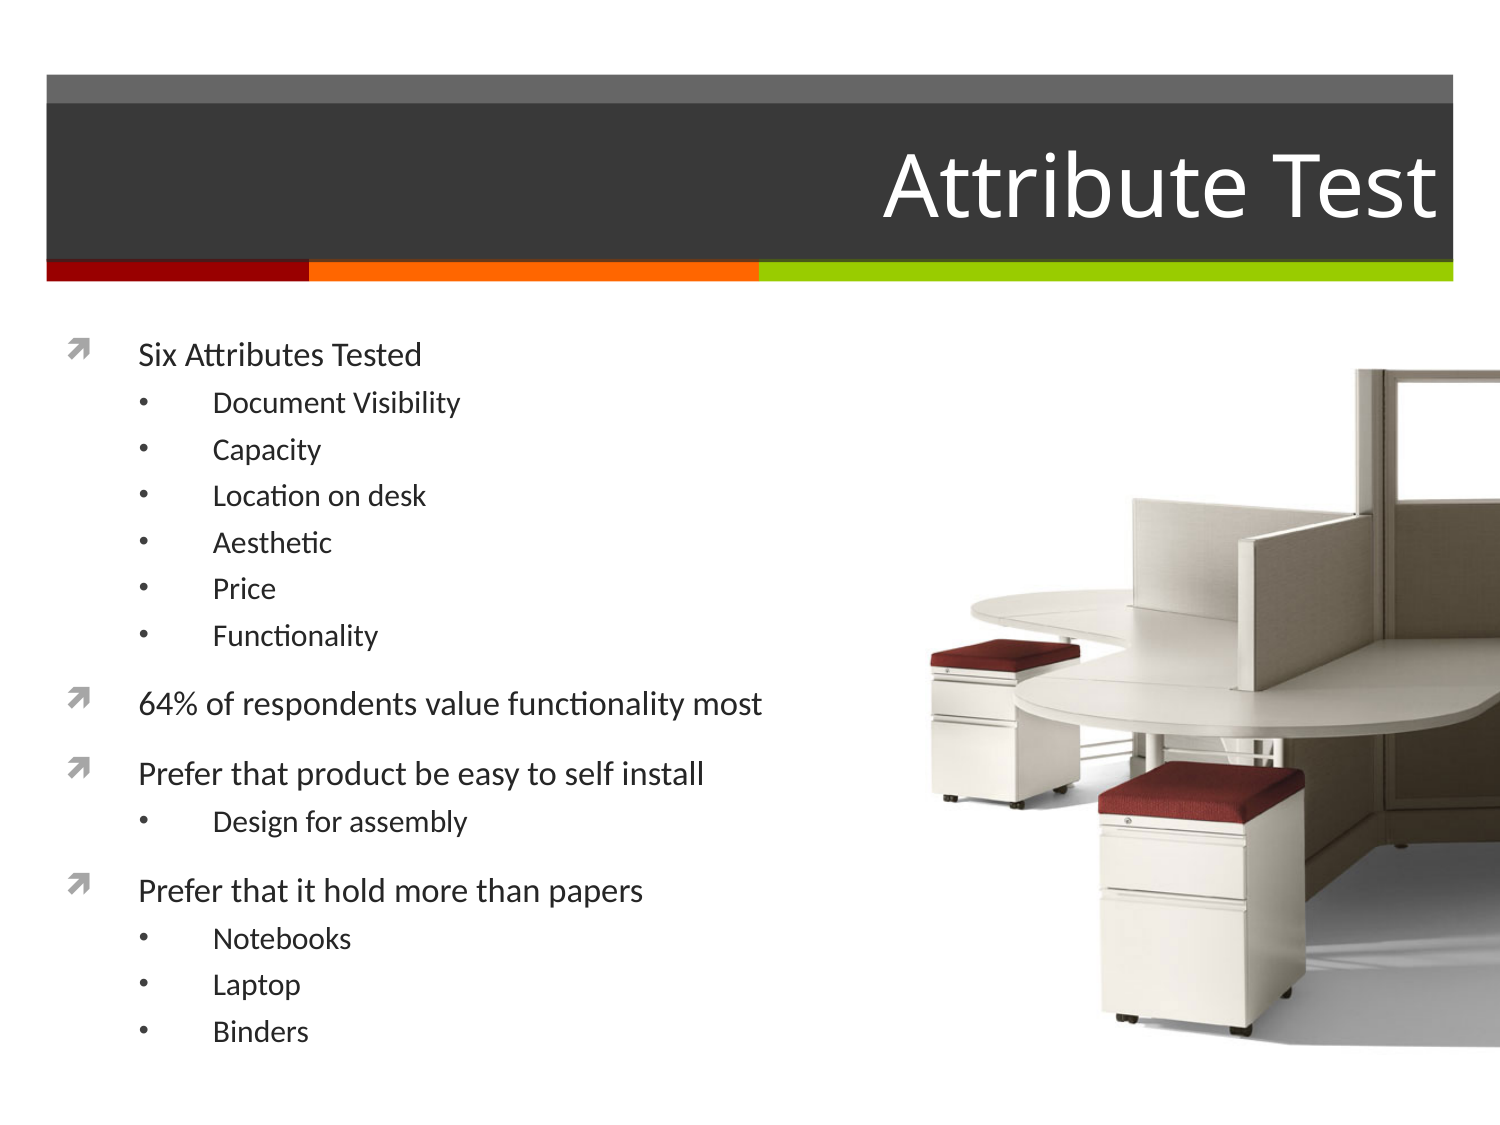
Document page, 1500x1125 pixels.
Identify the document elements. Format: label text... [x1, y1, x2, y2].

picture [861, 286, 1500, 1101]
title Attribute Test [46, 103, 1454, 263]
list Six Attributes Tested Document Visibility Capacity Location on desk Aesthetic Price Functionality 64% of respondents value functionality most Prefer that product be easy to self install Design for assembly Prefer that it hold more than papers Notebooks Laptop Binders [50, 324, 848, 1063]
